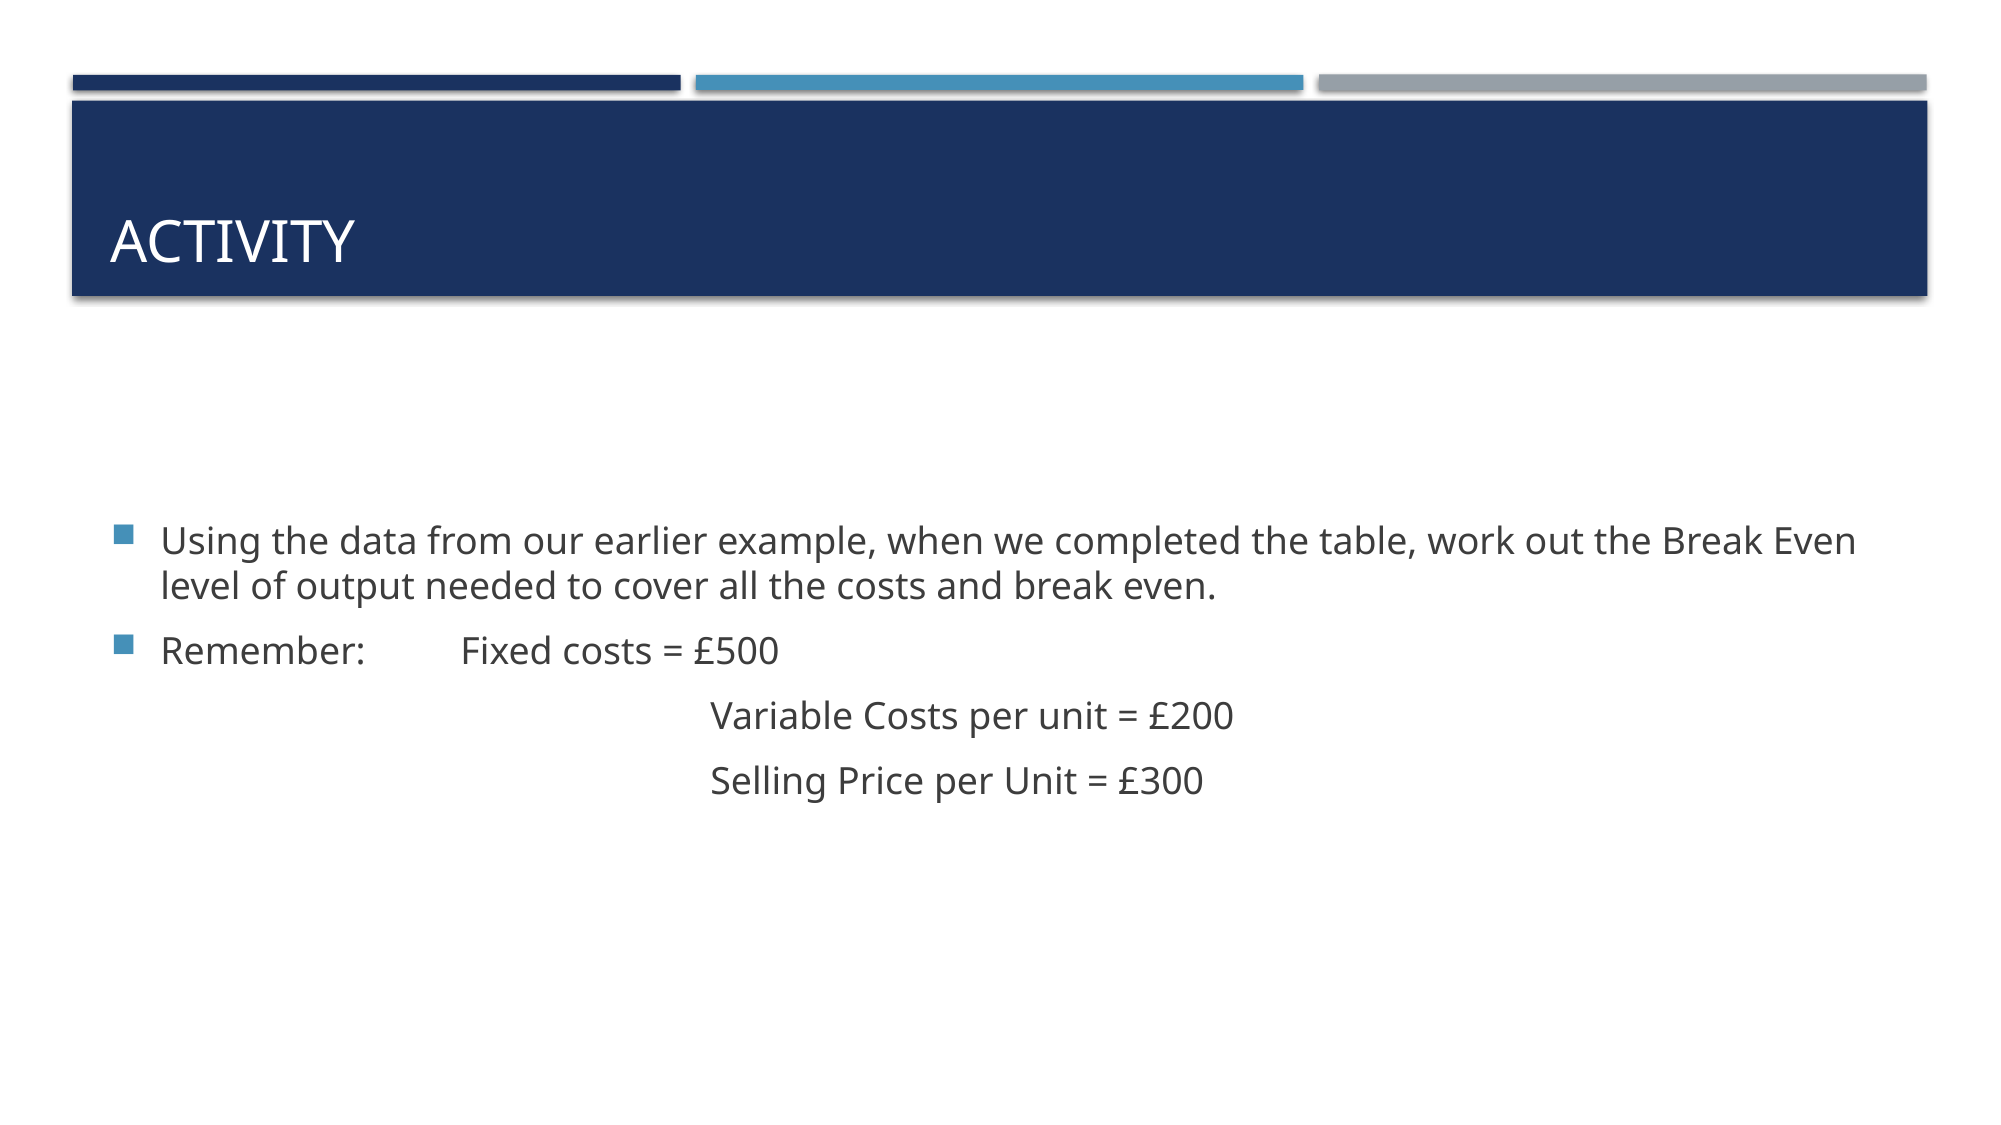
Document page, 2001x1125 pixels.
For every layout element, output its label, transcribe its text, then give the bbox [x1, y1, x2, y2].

title activity [95, 115, 1905, 282]
list Using the data from our earlier example, when we completed the table, work out the Break Even level of output needed to cover all the costs and break even. Remember: Fixed costs = £500 Variable Costs per unit = £200 Selling Price per Unit = £300 [95, 357, 1905, 962]
